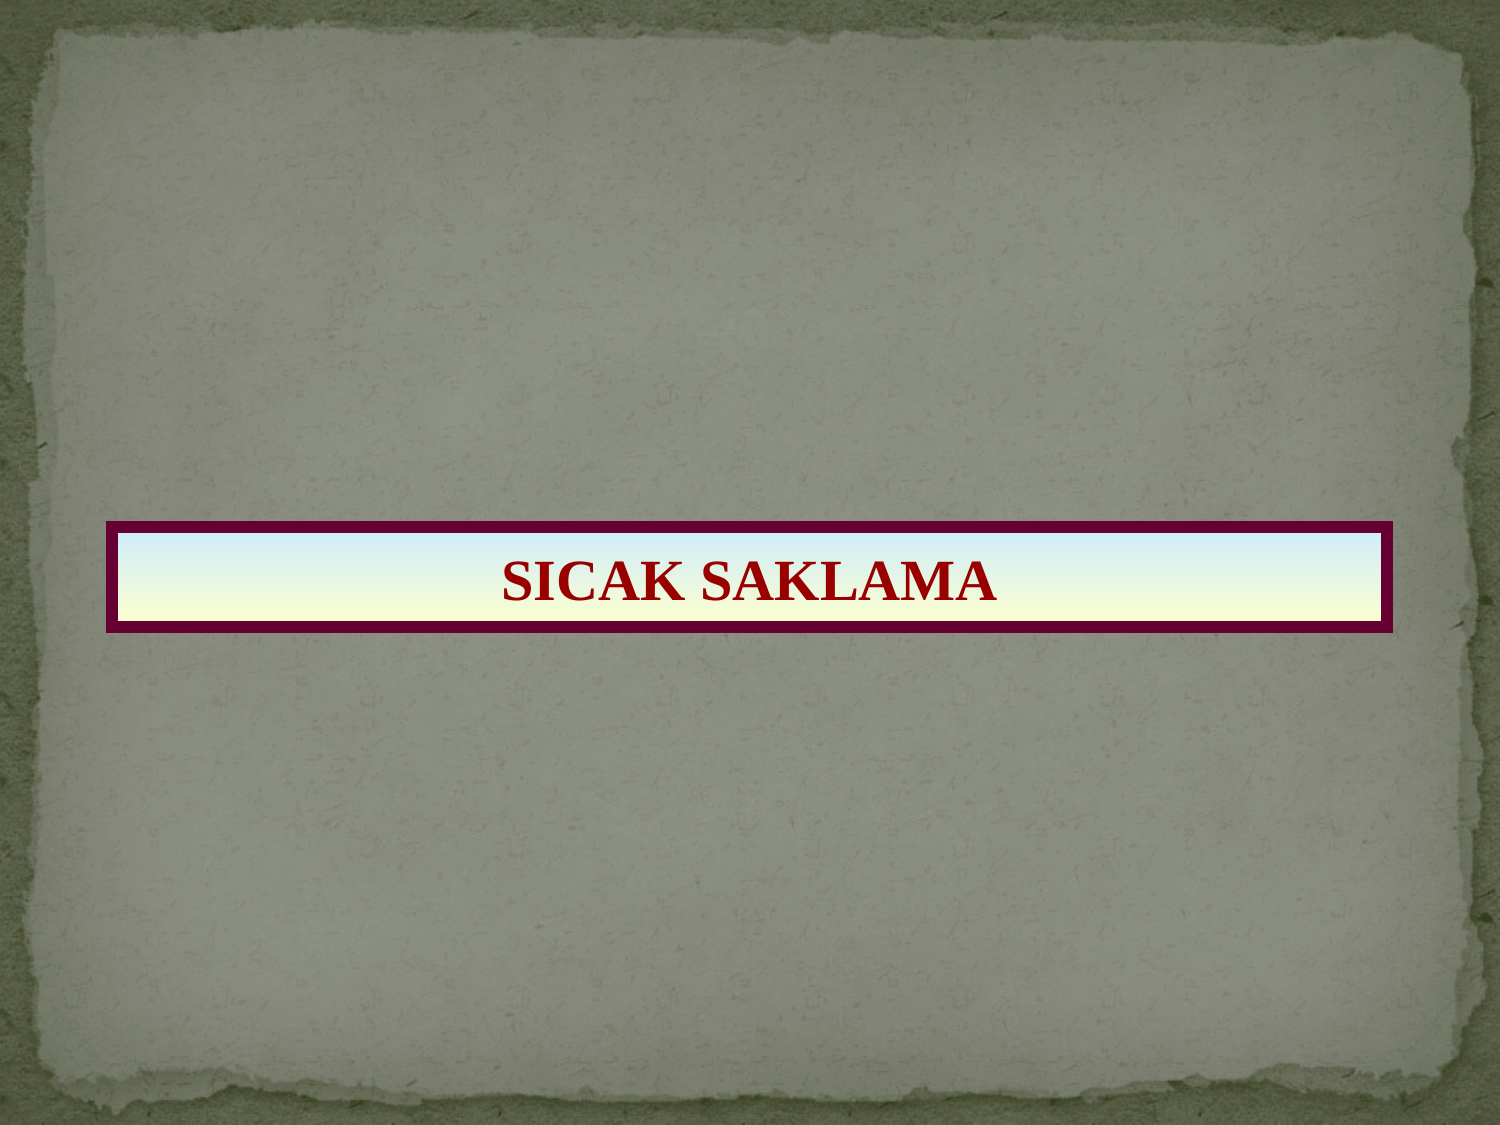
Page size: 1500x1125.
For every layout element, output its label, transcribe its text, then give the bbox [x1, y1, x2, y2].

text_box SICAK SAKLAMA [112, 527, 1388, 627]
